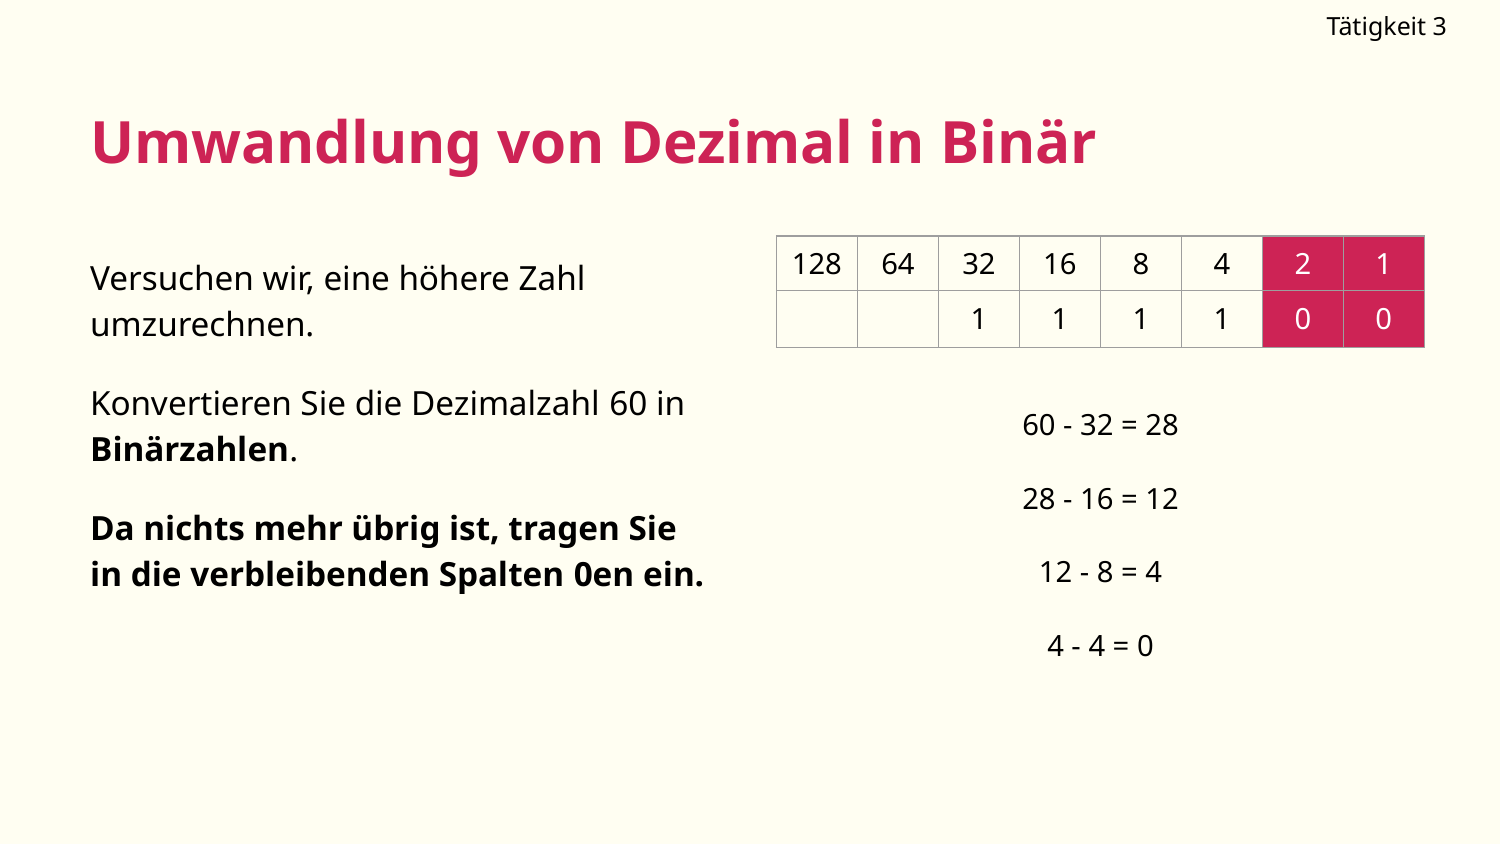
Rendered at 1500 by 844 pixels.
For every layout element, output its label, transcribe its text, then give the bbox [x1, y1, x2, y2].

table_cell [777, 291, 857, 347]
table_header 16 [1020, 237, 1100, 290]
table_header 1 [1344, 237, 1424, 290]
table_header 32 [939, 237, 1019, 290]
text_box Tätigkeit 3 [862, 0, 1448, 52]
table_header 64 [858, 237, 938, 290]
list Versuchen wir, eine höhere Zahl umzurechnen. Konvertieren Sie die Dezimalzahl 60 in Binärzahlen. Da nichts mehr übrig ist, tragen Sie in die verbleibenden Spalten 0en ein. [75, 235, 724, 725]
table_cell 1 [1020, 291, 1100, 347]
table_header 2 [1263, 237, 1343, 290]
list 60 - 32 = 28 28 - 16 = 12 12 - 8 = 4 4 - 4 = 0 [776, 386, 1425, 725]
table_cell 0 [1263, 291, 1343, 347]
table_cell [858, 291, 938, 347]
table_cell 1 [939, 291, 1019, 347]
table_header 8 [1101, 237, 1181, 290]
title Umwandlung von Dezimal in Binär [75, 72, 1425, 207]
table_cell 0 [1344, 291, 1424, 347]
table_cell 1 [1101, 291, 1181, 347]
table_cell 1 [1182, 291, 1262, 347]
table_header 128 [777, 237, 857, 290]
table_header 4 [1182, 237, 1262, 290]
